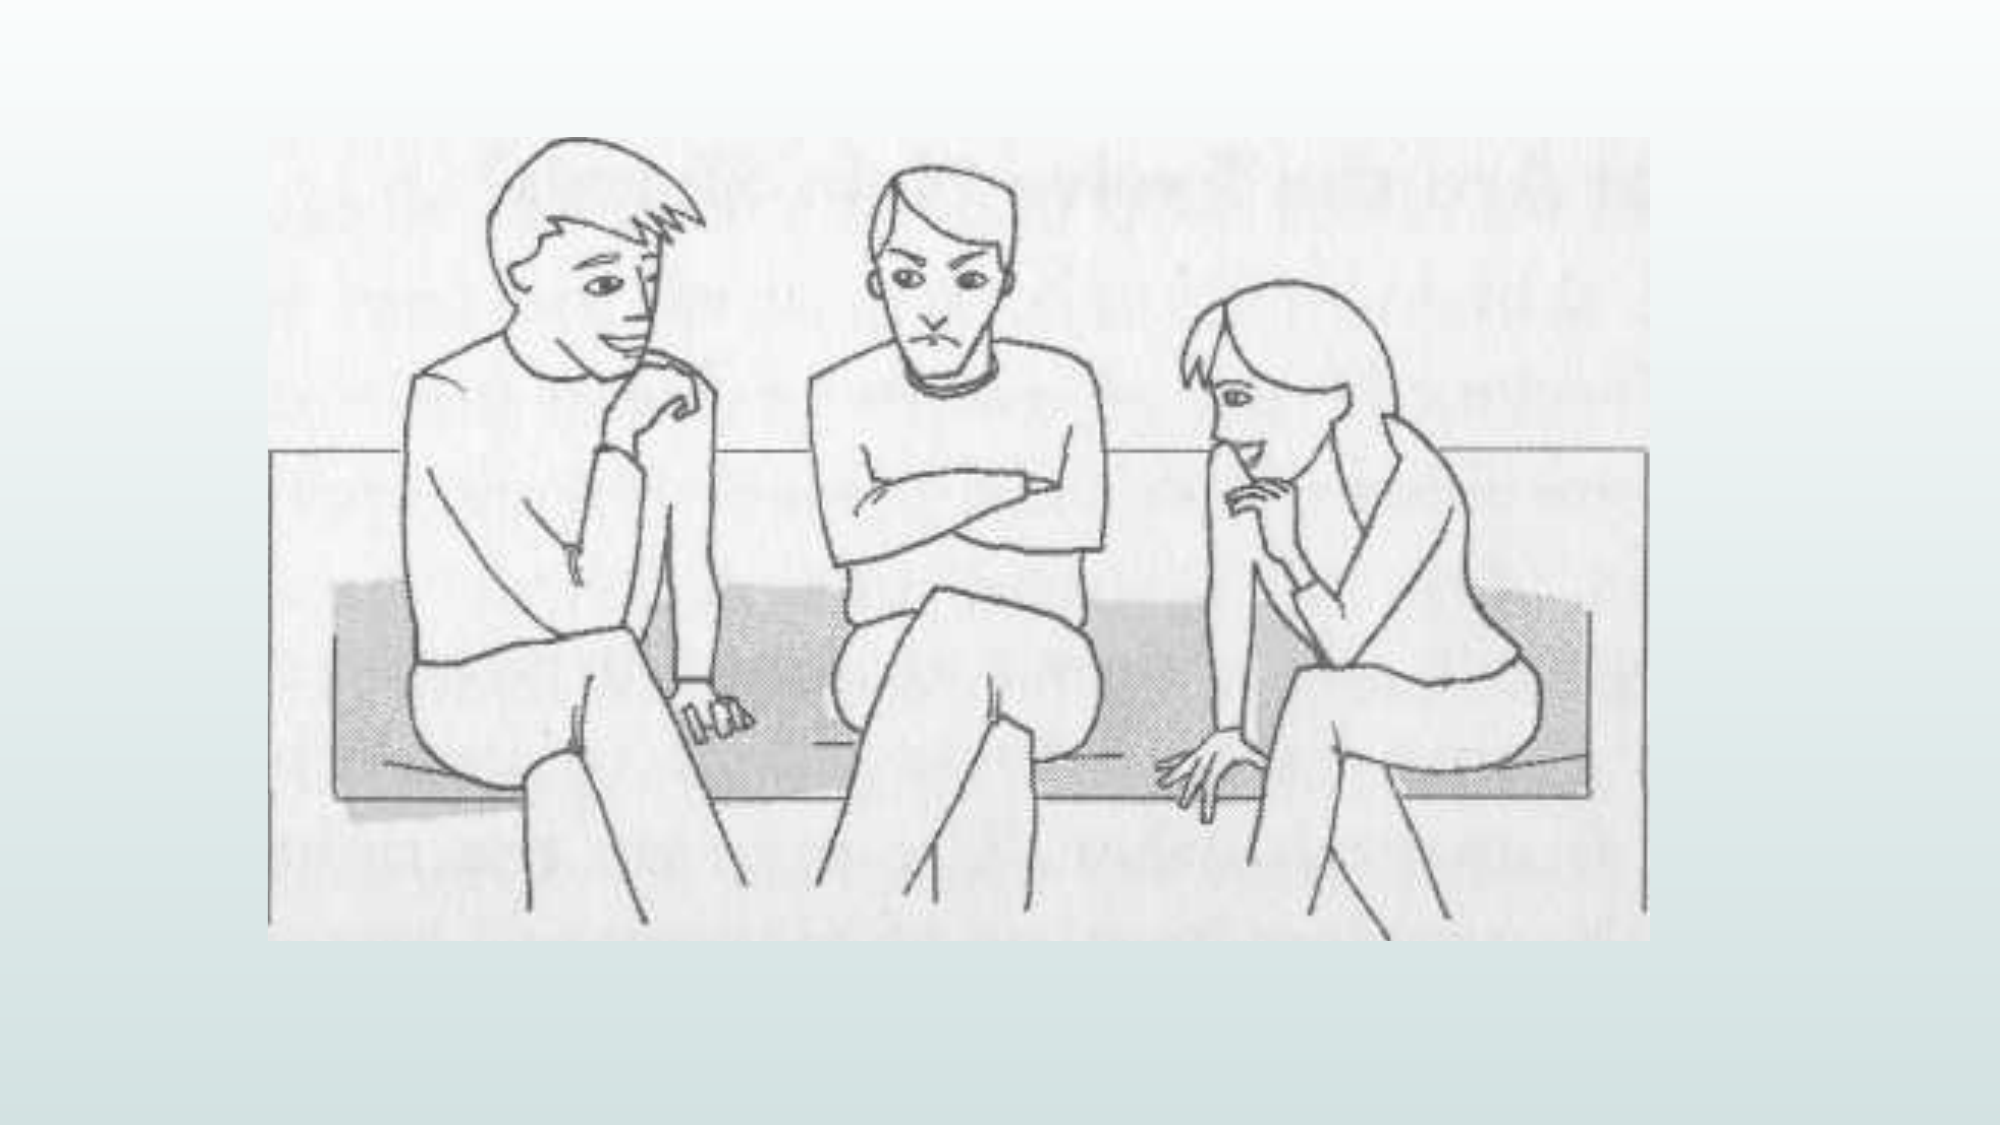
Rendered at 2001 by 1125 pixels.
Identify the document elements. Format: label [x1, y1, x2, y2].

picture [267, 136, 1651, 941]
